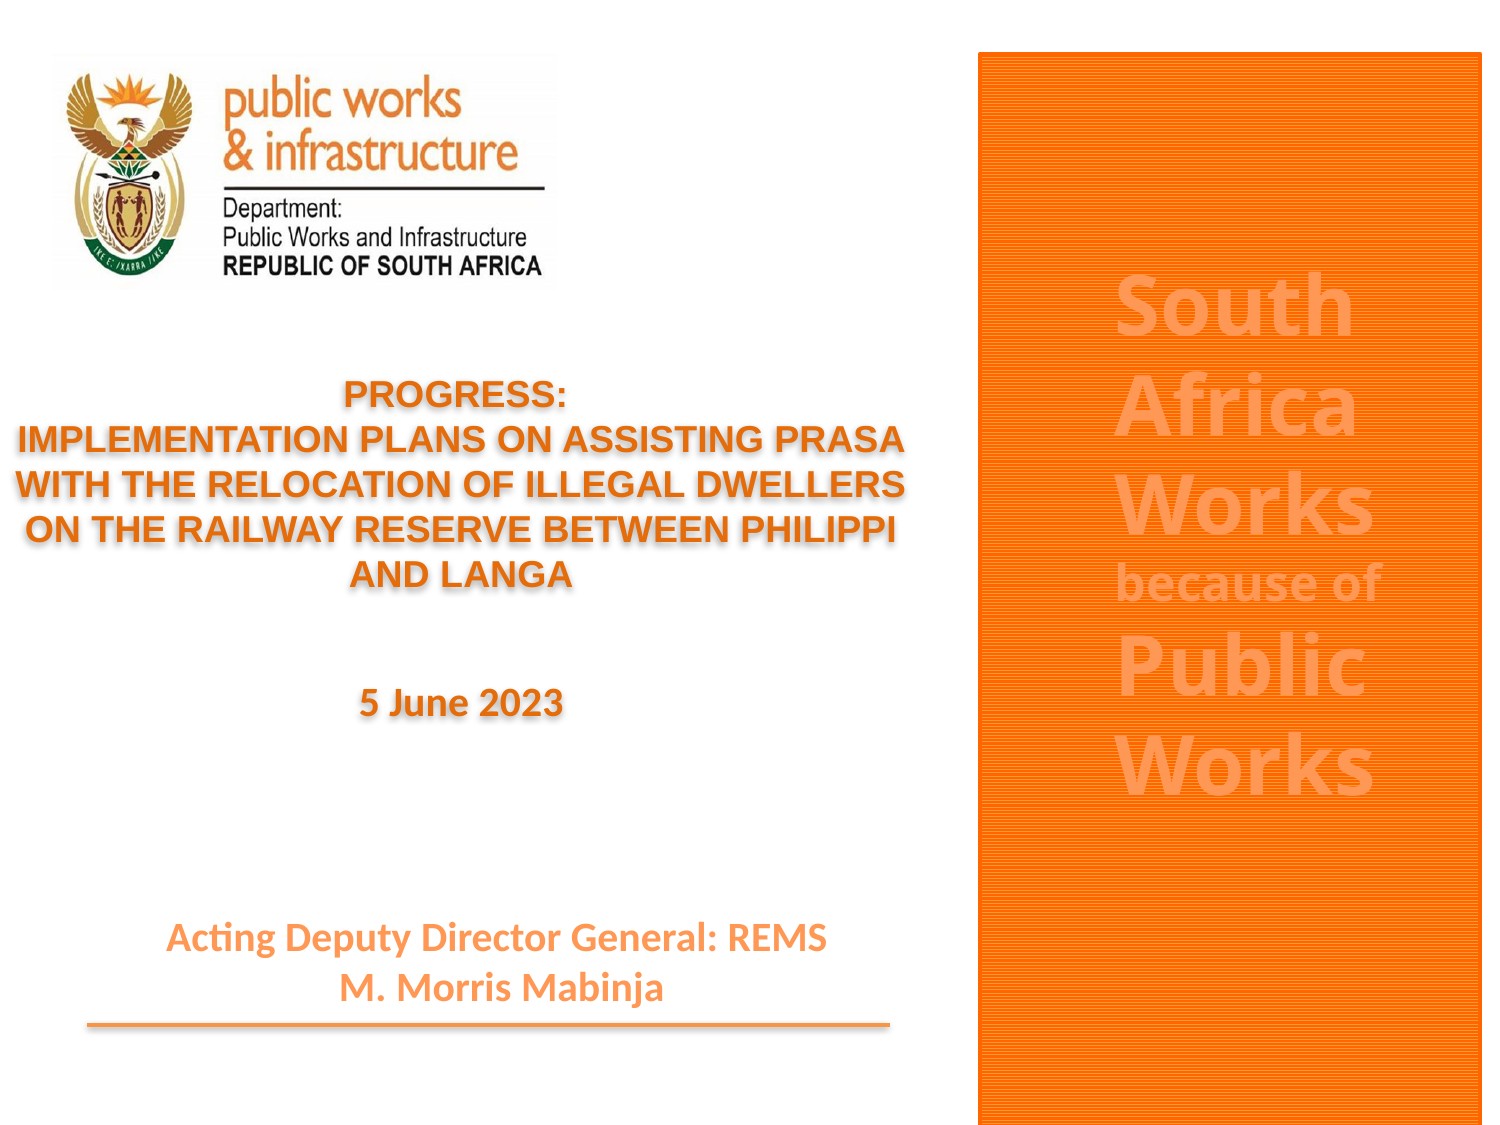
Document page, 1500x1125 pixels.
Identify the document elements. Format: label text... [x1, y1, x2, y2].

picture [51, 53, 557, 290]
text_box [978, 52, 1482, 1125]
text_box PROGRESS: IMPLEMENTATION PLANS ON ASSISTING PRASA WITH THE RELOCATION OF ILLEGAL DWELLERS ON THE RAILWAY RESERVE BETWEEN PHILIPPI AND LANGA 5 June 2023 [0, 362, 938, 733]
text_box Acting Deputy Director General: REMS M. Morris Mabinja [43, 901, 960, 1020]
text_box South Africa Works because of Public Works [1099, 244, 1413, 819]
slide_number 1 [1074, 1042, 1425, 1103]
